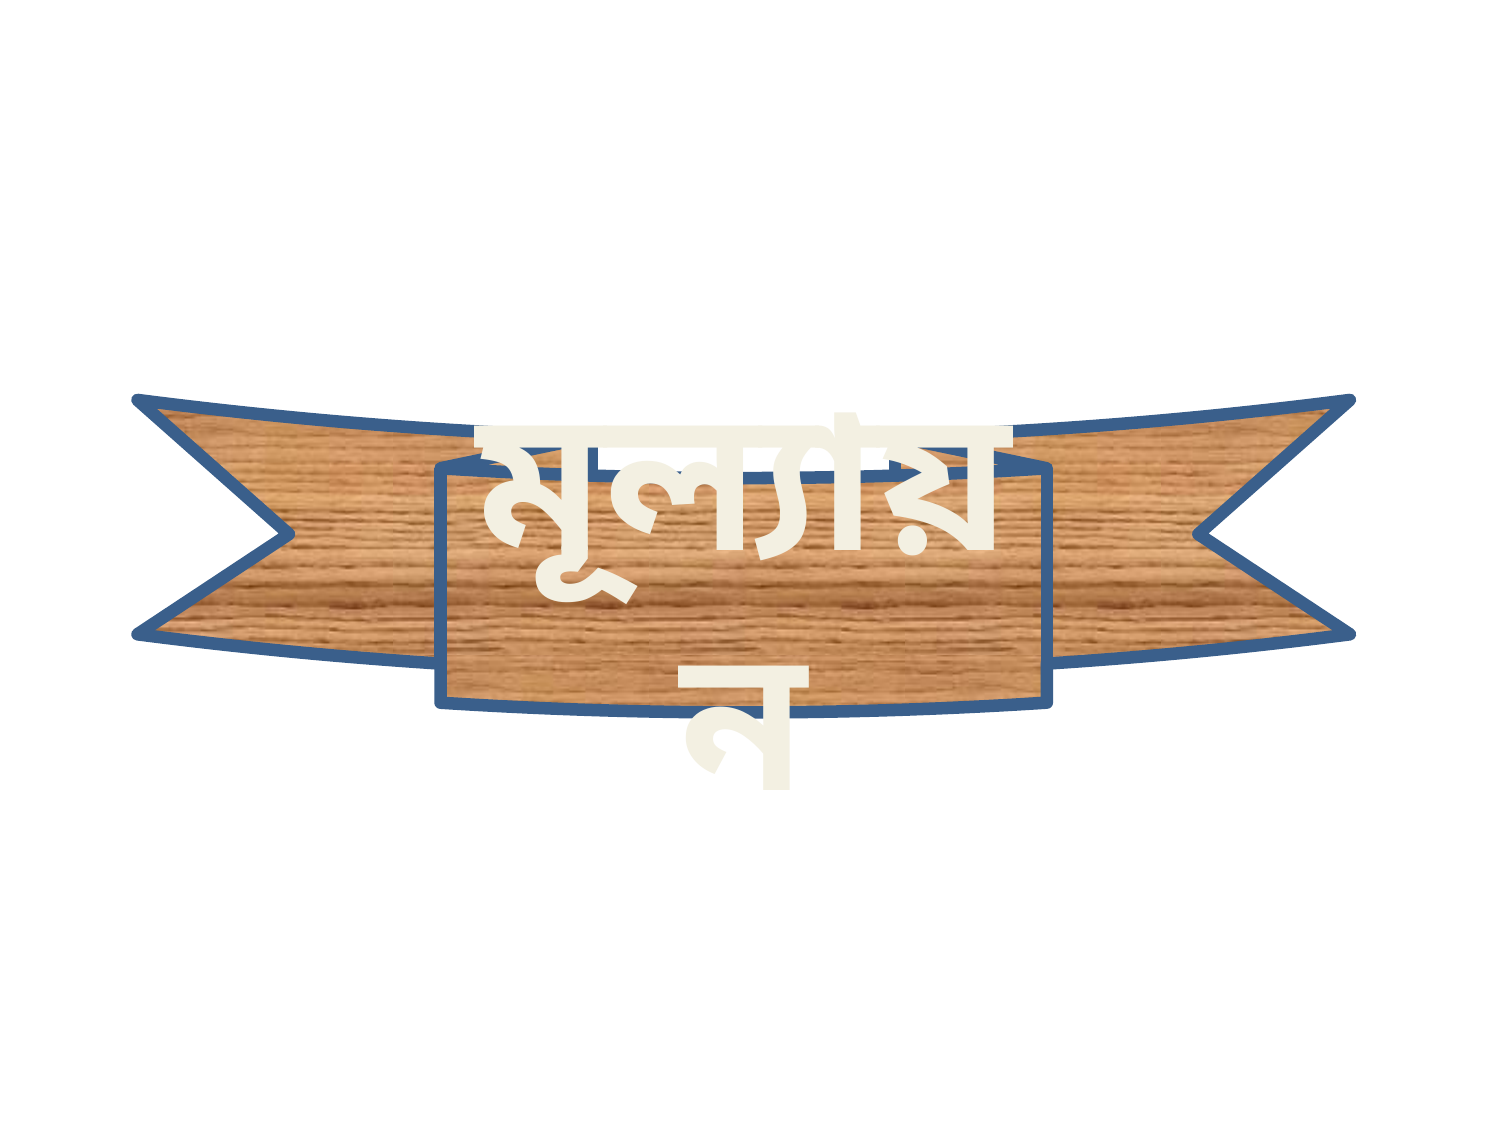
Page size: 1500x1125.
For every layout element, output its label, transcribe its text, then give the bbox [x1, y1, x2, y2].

text_box মূল্যায়ন [135, 397, 1352, 715]
